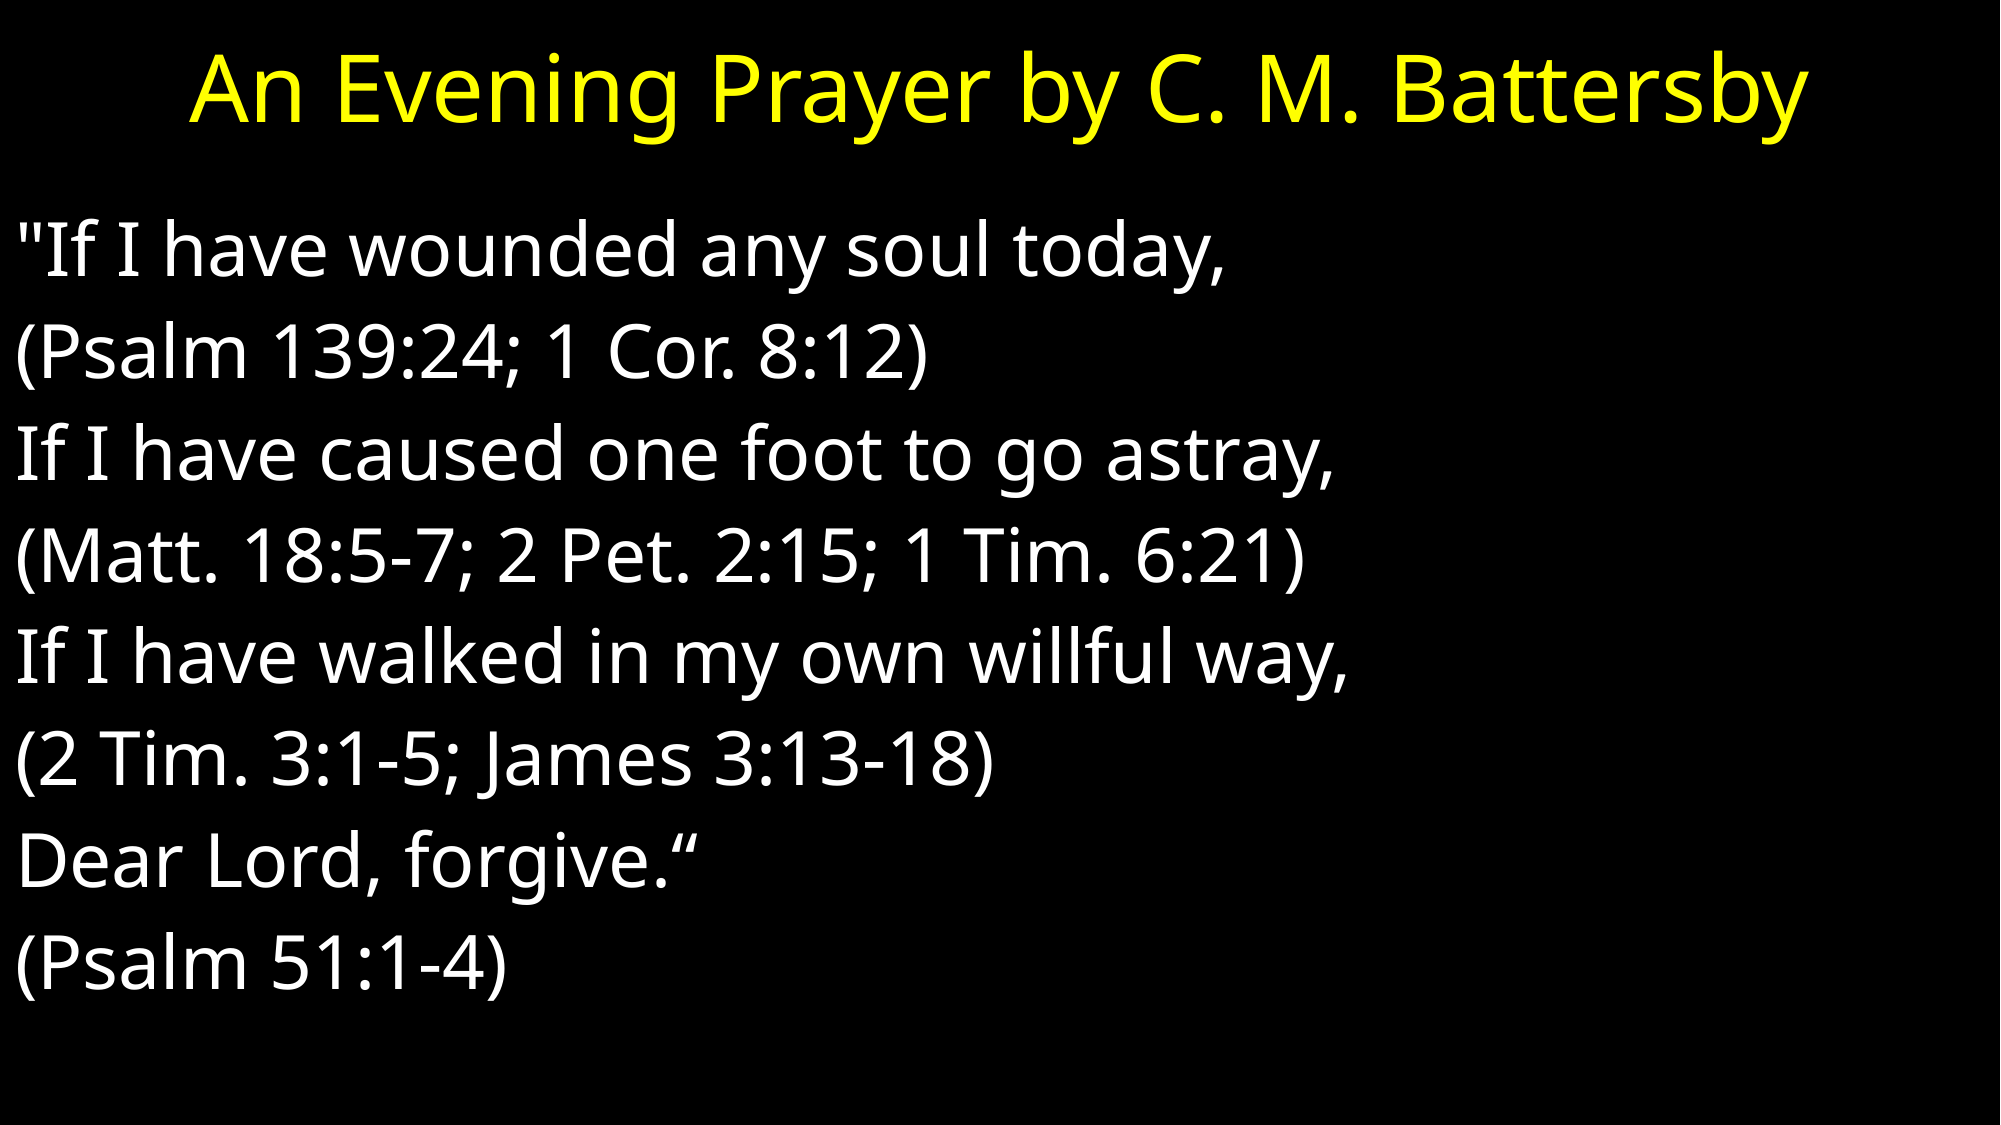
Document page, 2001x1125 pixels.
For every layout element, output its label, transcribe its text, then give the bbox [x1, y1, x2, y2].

list "If I have wounded any soul today, (Psalm 139:24; 1 Cor. 8:12) If I have caused one foot to go astray, (Matt. 18:5-7; 2 Pet. 2:15; 1 Tim. 6:21) If I have walked in my own willful way, (2 Tim. 3:1-5; James 3:13-18) Dear Lord, forgive.“ (Psalm 51:1-4) [0, 204, 2000, 1125]
title An Evening Prayer by C. M. Battersby [0, 0, 2000, 184]
